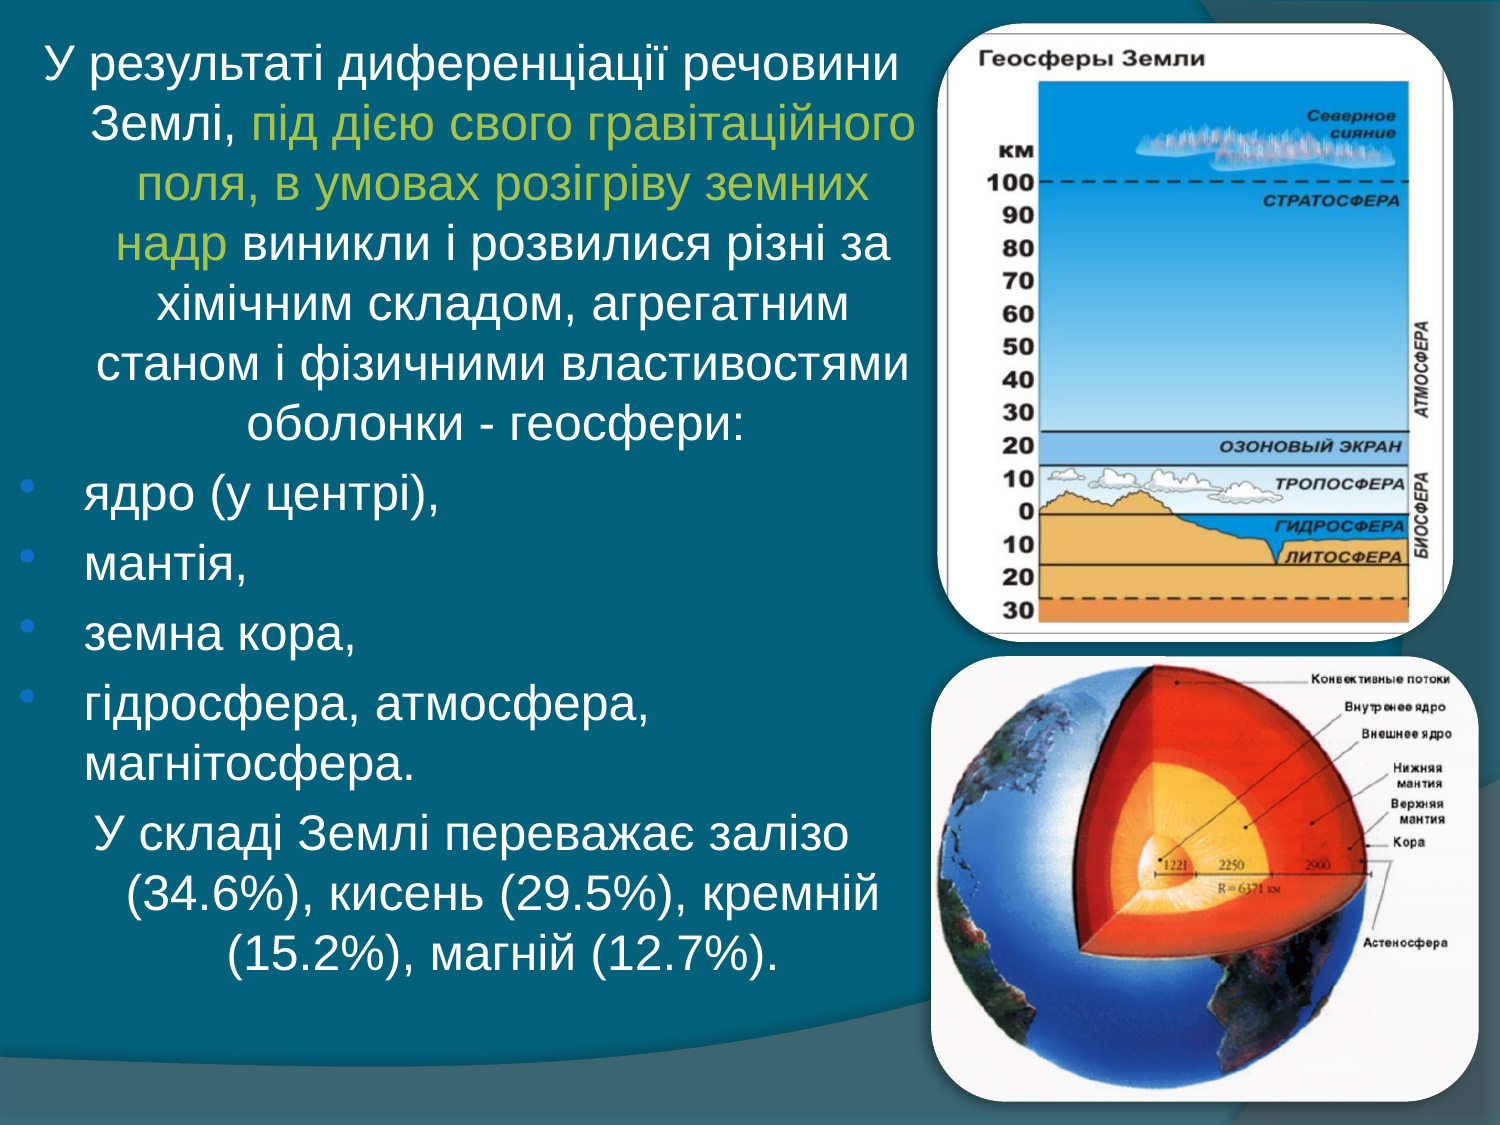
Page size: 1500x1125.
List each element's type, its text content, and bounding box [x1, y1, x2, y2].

list У результаті диференціації речовини Землі, під дією свого гравітаційного поля, в умовах розігріву земних надр виникли і розвилися різні за хімічним складом, агрегатним станом і фізичними властивостями оболонки - геосфери: ядро (у центрі), мантія, земна кора, гідросфера, атмосфера, магнітосфера. У складі Землі переважає залізо (34.6%), кисень (29.5%), кремній (15.2%), магній (12.7%). [0, 23, 938, 1125]
picture [930, 656, 1479, 1102]
picture [938, 23, 1454, 643]
